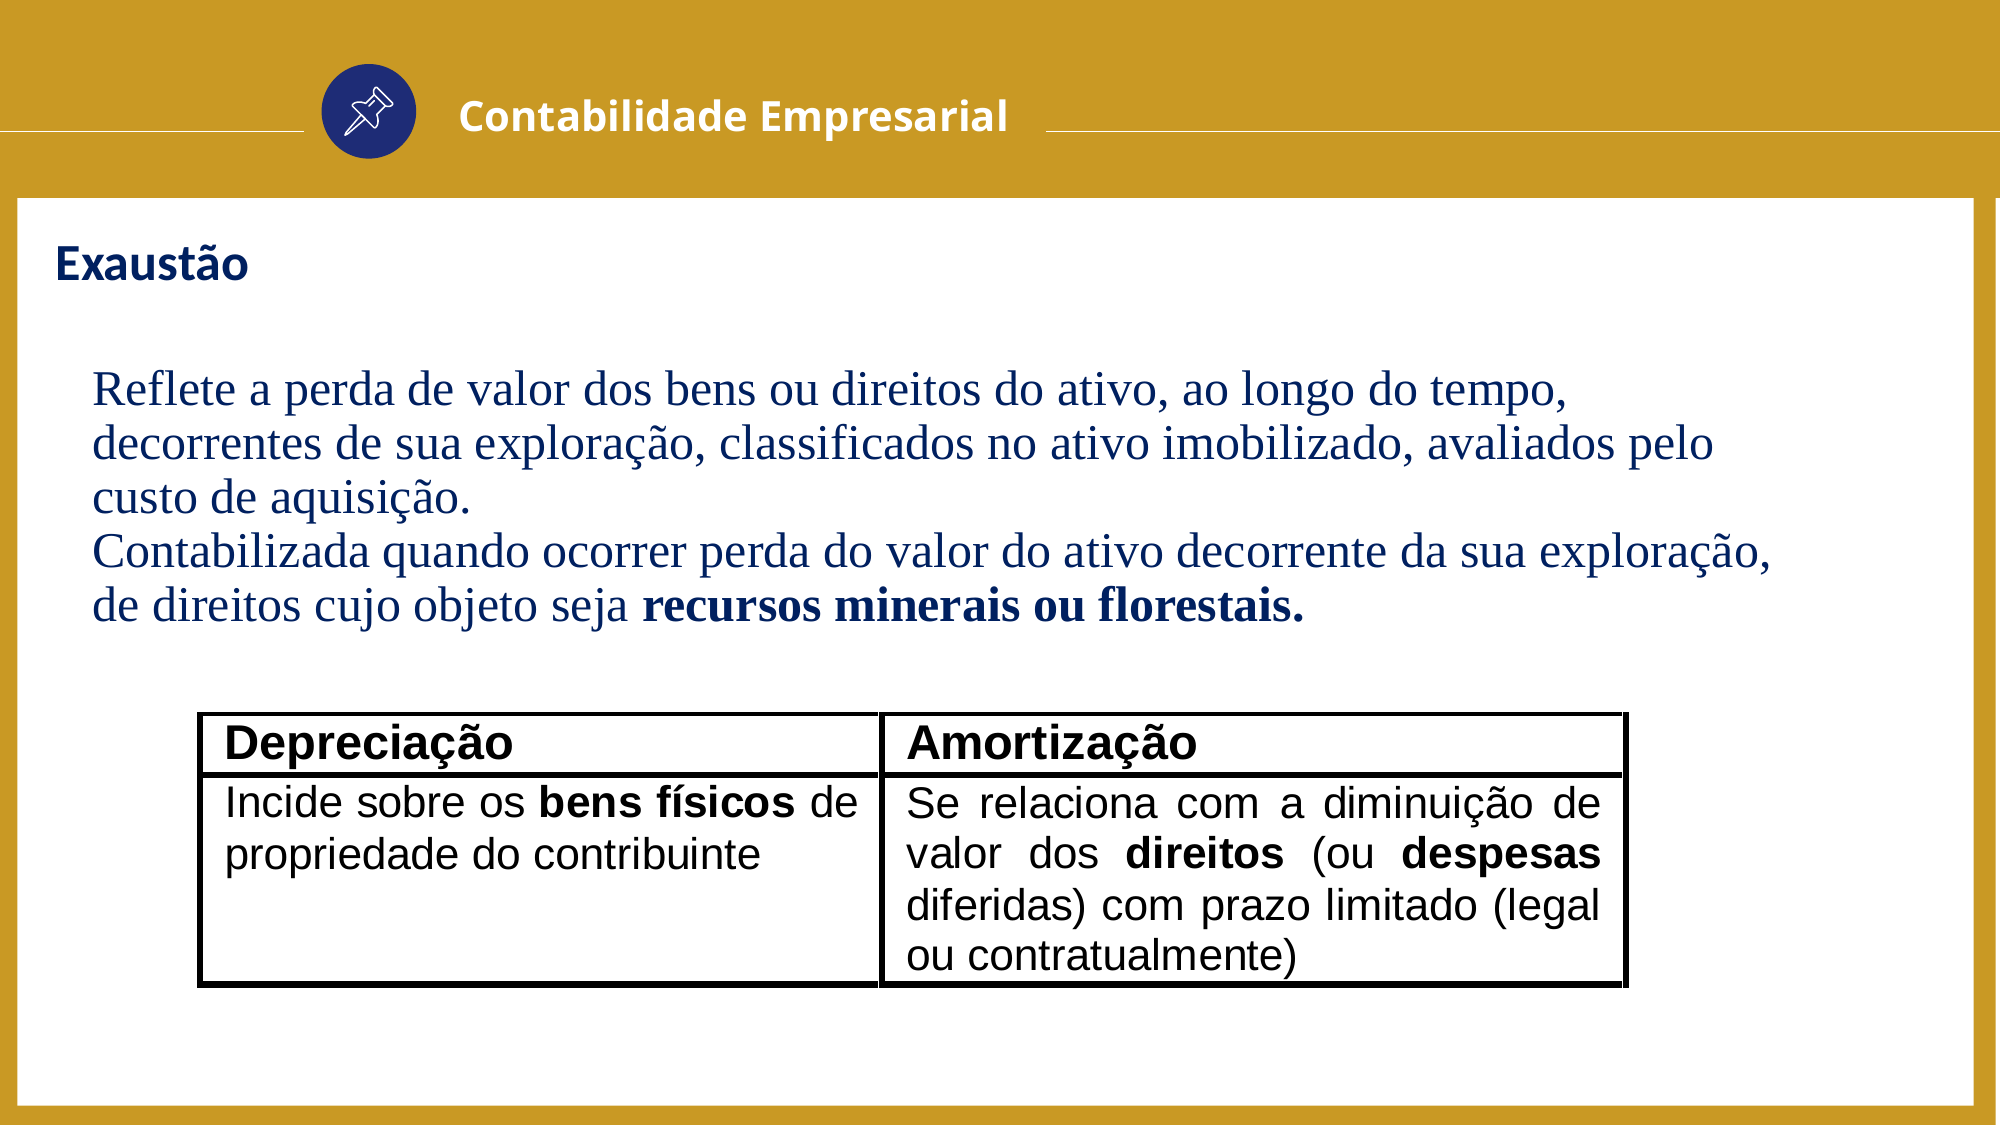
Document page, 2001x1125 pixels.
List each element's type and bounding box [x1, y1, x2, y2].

text_box [321, 63, 1035, 159]
picture [185, 711, 1642, 993]
text_box [1996, 132, 2000, 199]
text_box [1996, 0, 2000, 131]
text_box [0, 0, 1996, 1125]
